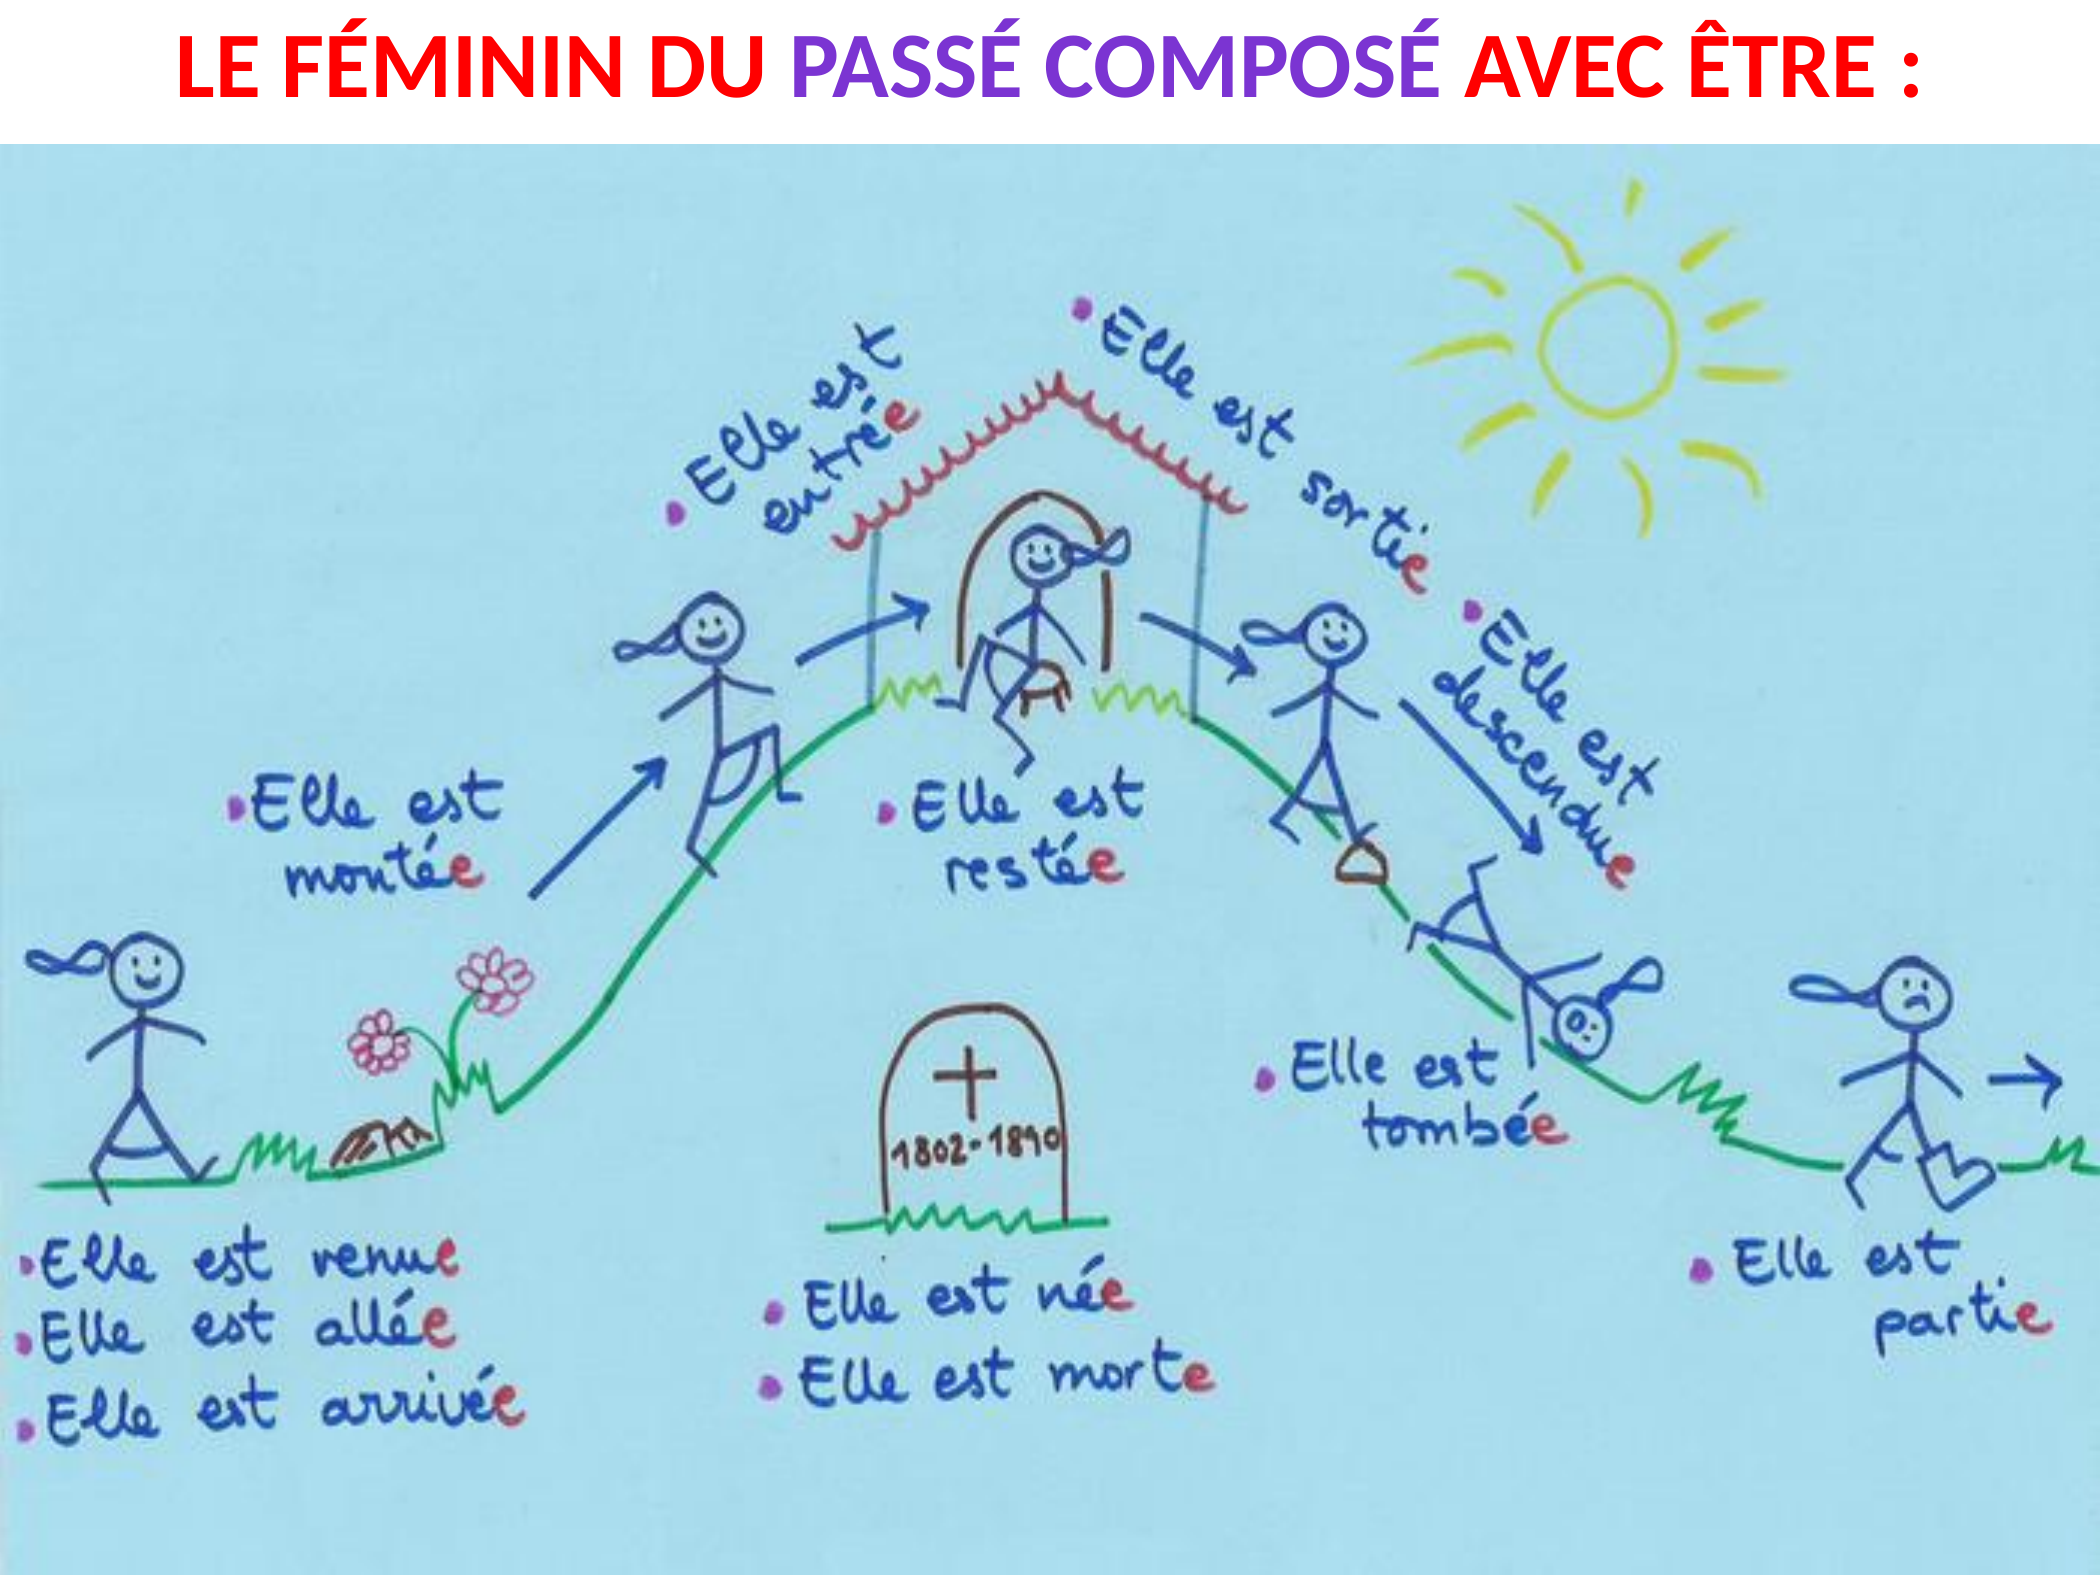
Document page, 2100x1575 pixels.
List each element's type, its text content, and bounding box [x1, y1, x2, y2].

picture [0, 144, 2100, 1575]
text_box LE FÉMININ DU PASSÉ COMPOSÉ AVEC ÊTRE : [0, 55, 2100, 144]
